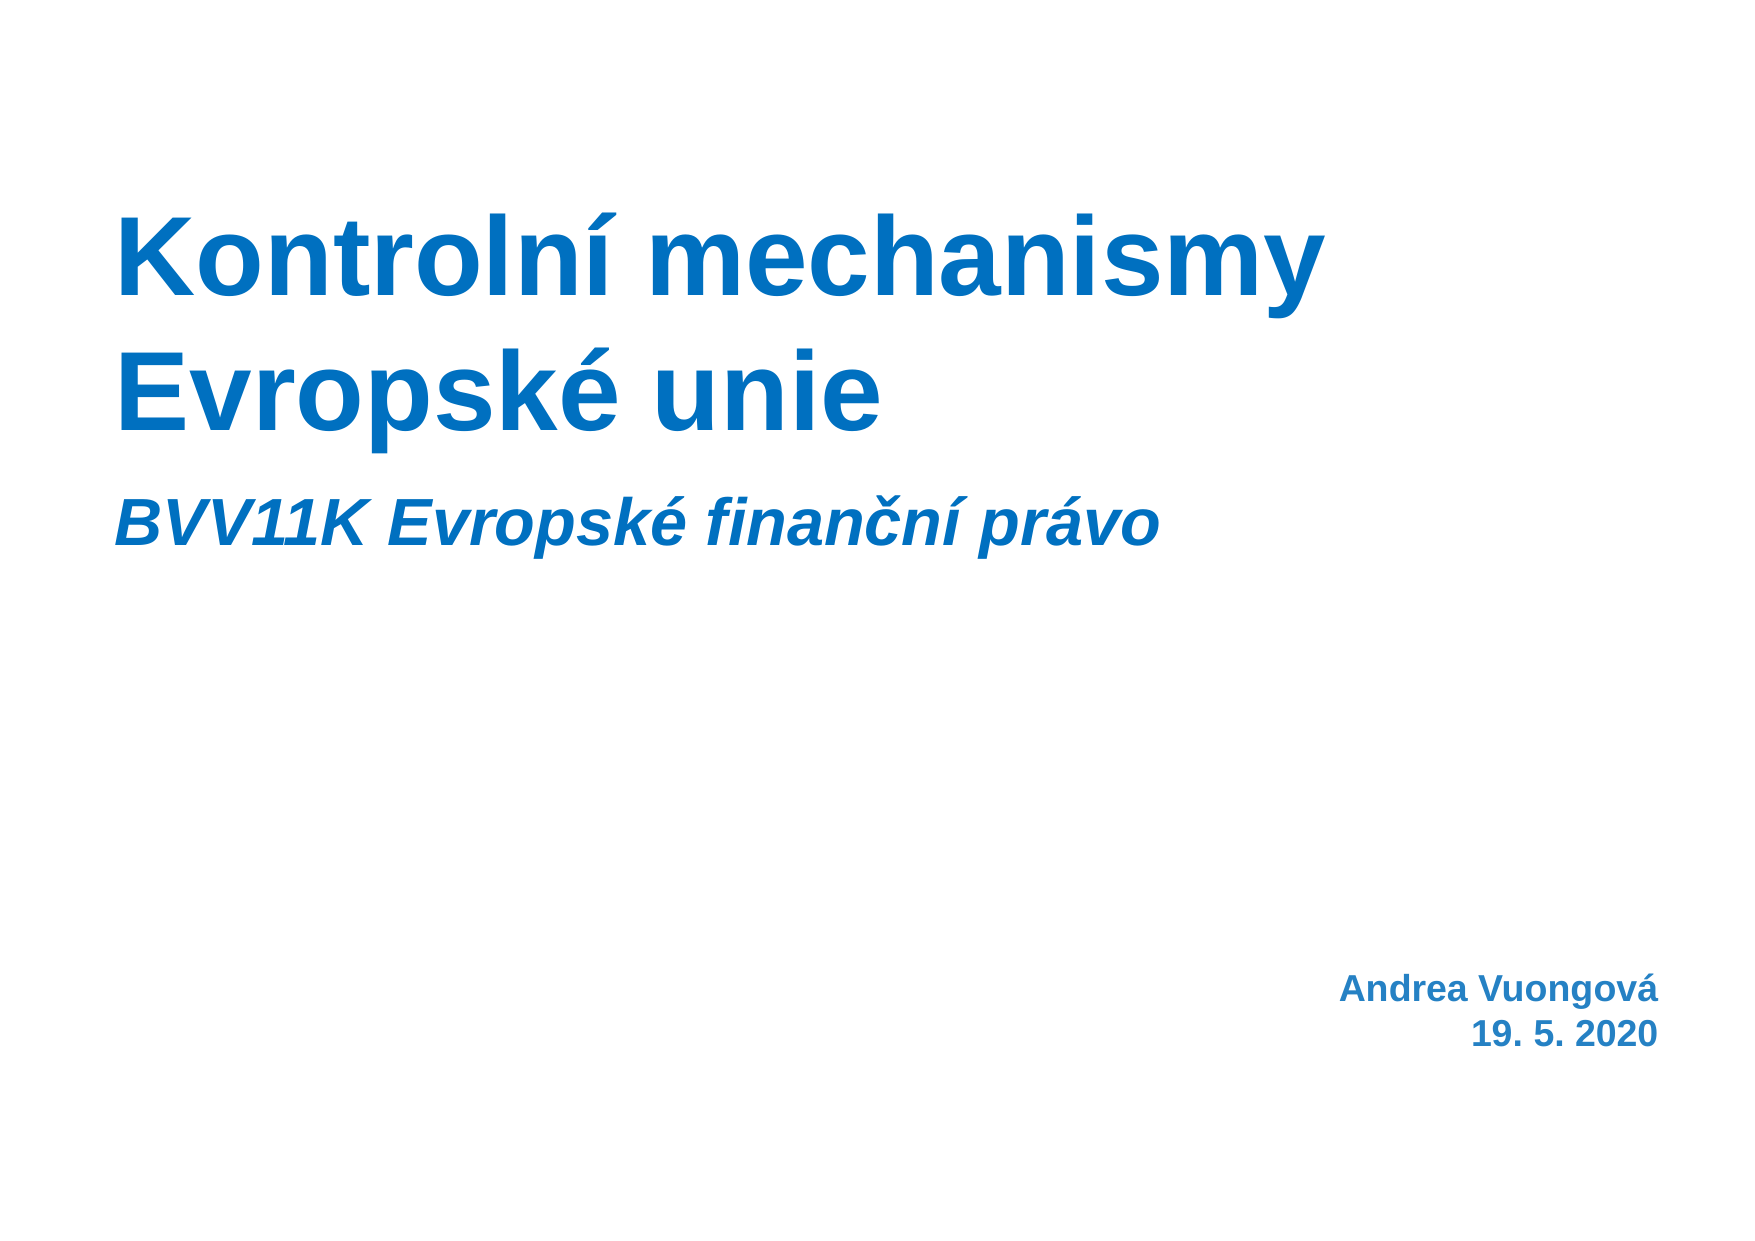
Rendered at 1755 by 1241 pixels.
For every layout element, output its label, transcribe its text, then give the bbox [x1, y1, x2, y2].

subtitle Kontrolní mechanismy Evropské unie BVV11K Evropské finanční právo [85, 183, 1411, 724]
text_box Andrea Vuongová 19. 5. 2020 [1255, 957, 1673, 1062]
